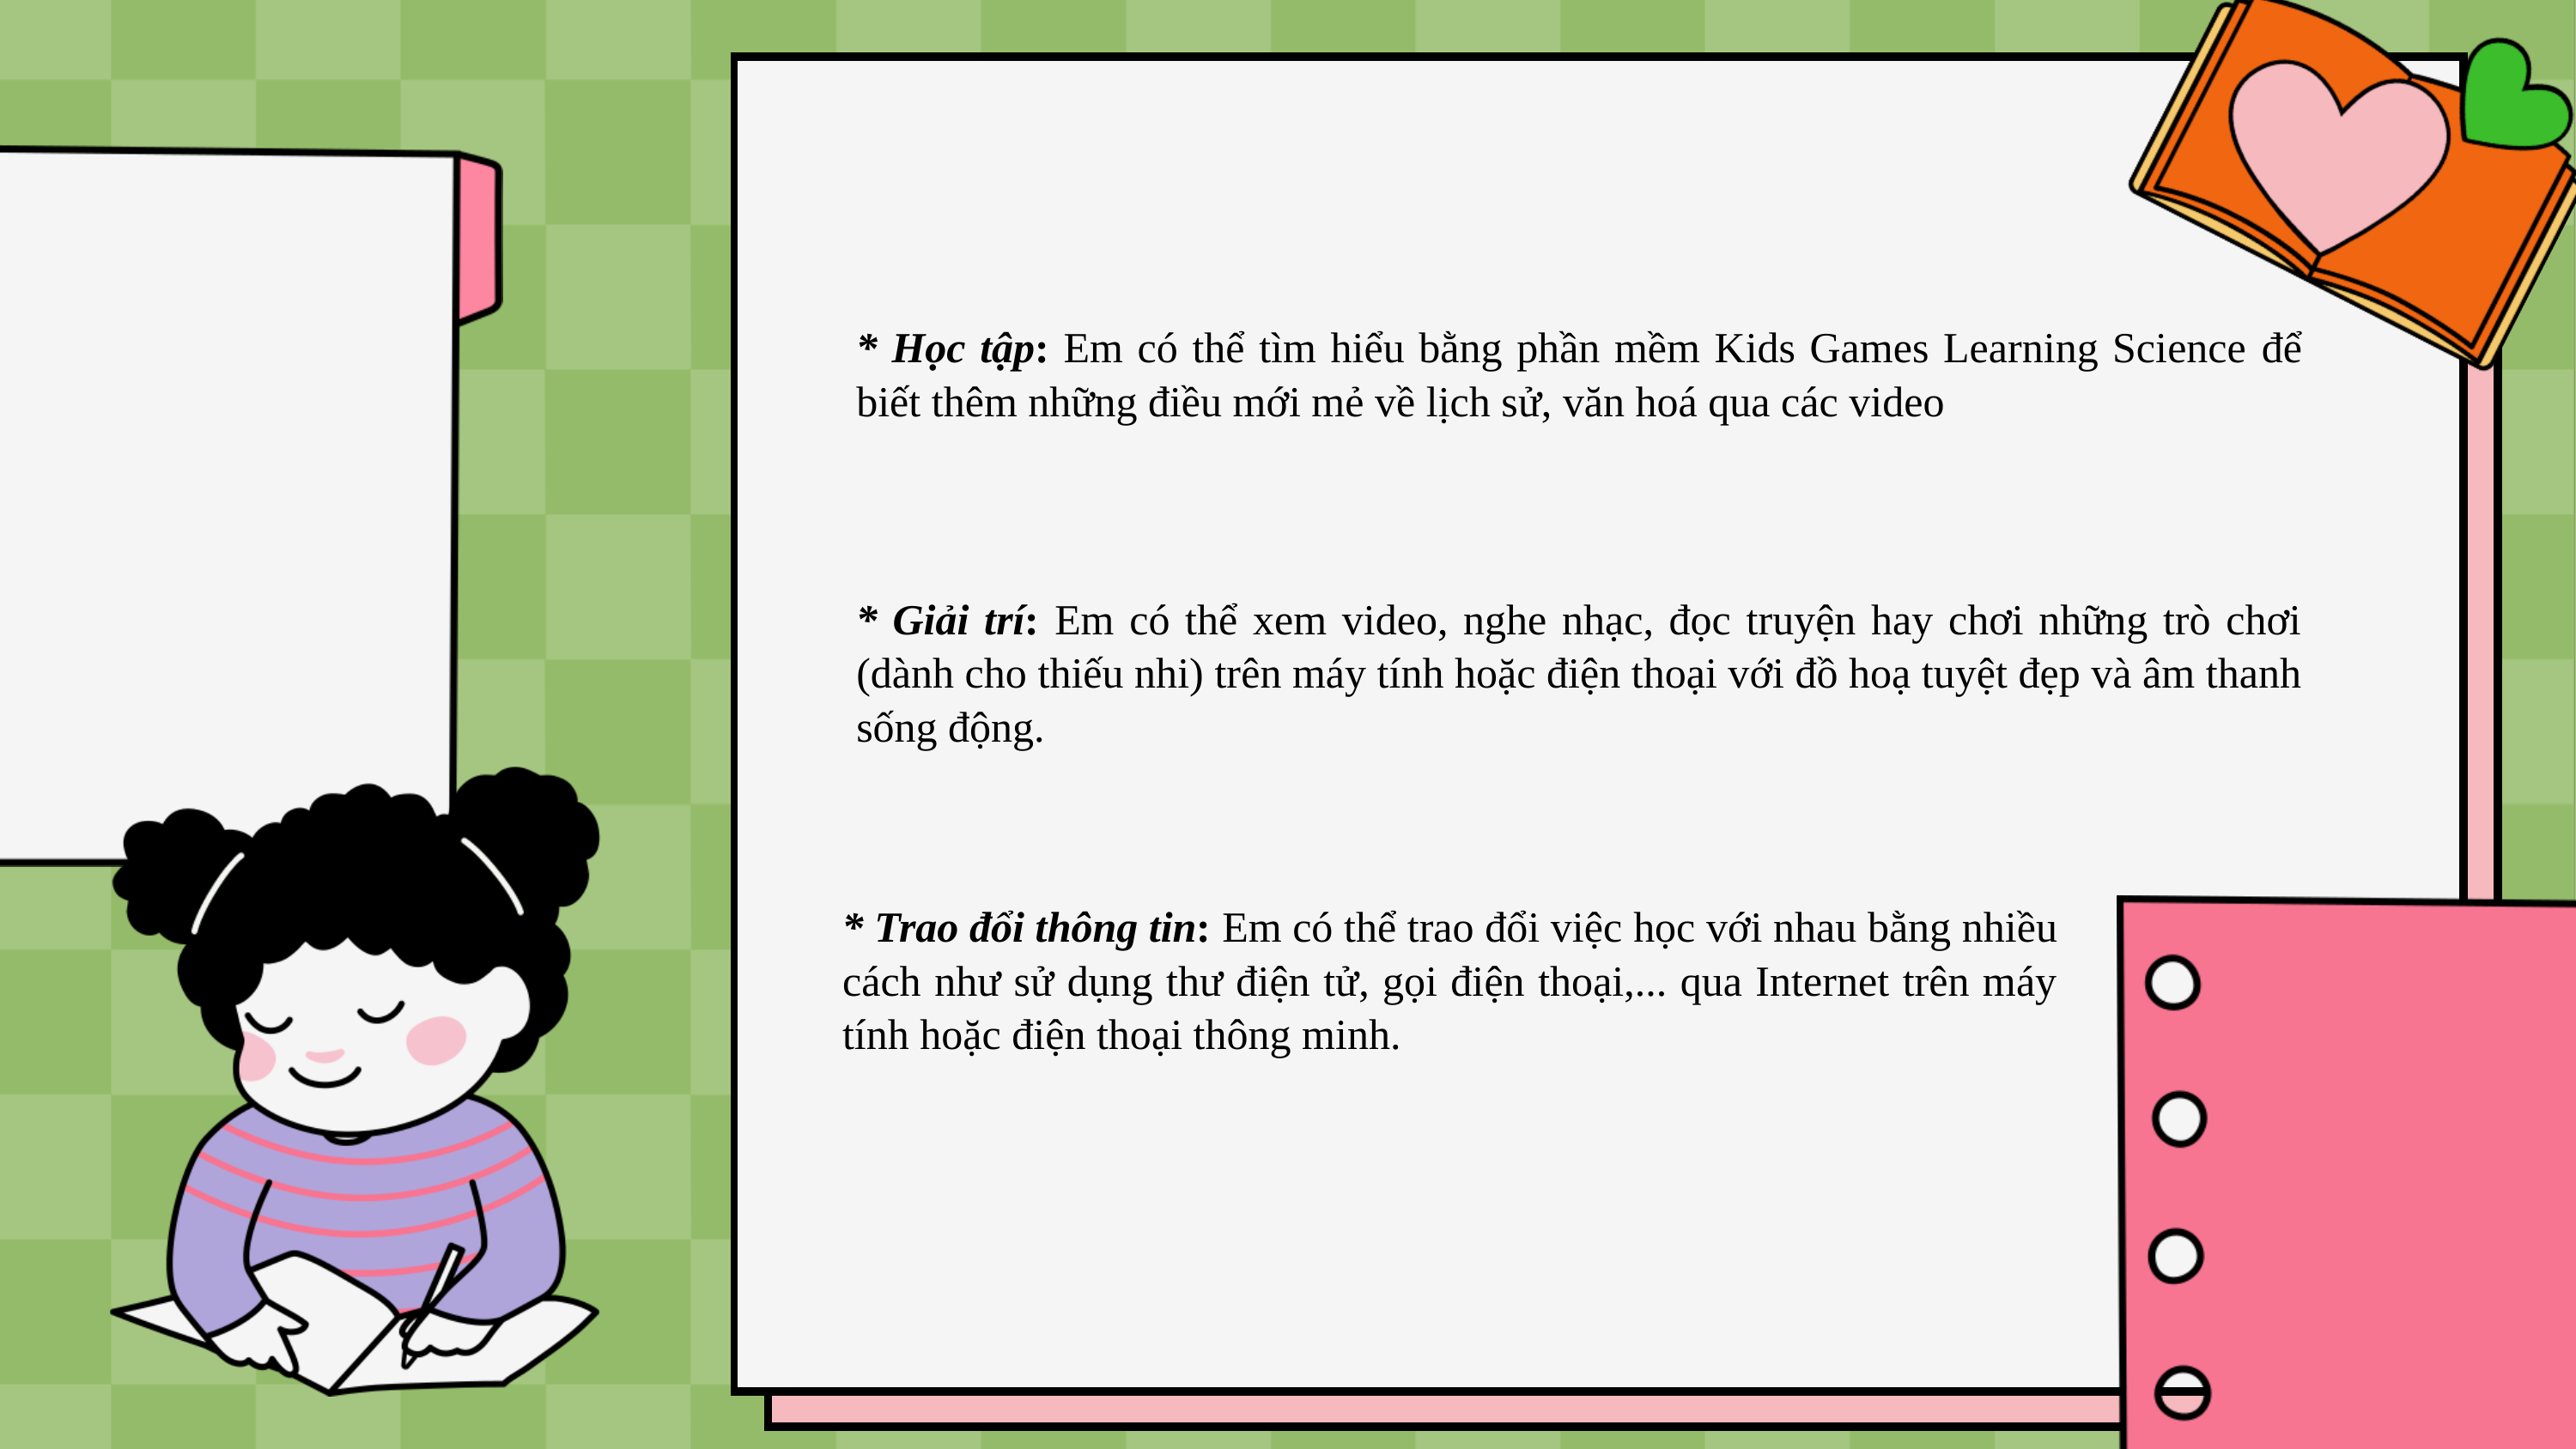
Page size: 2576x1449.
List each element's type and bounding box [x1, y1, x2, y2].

text_box [764, 1404, 2112, 1432]
text_box [2472, 311, 2503, 894]
text_box [730, 37, 2469, 1397]
picture [0, 0, 2576, 1449]
